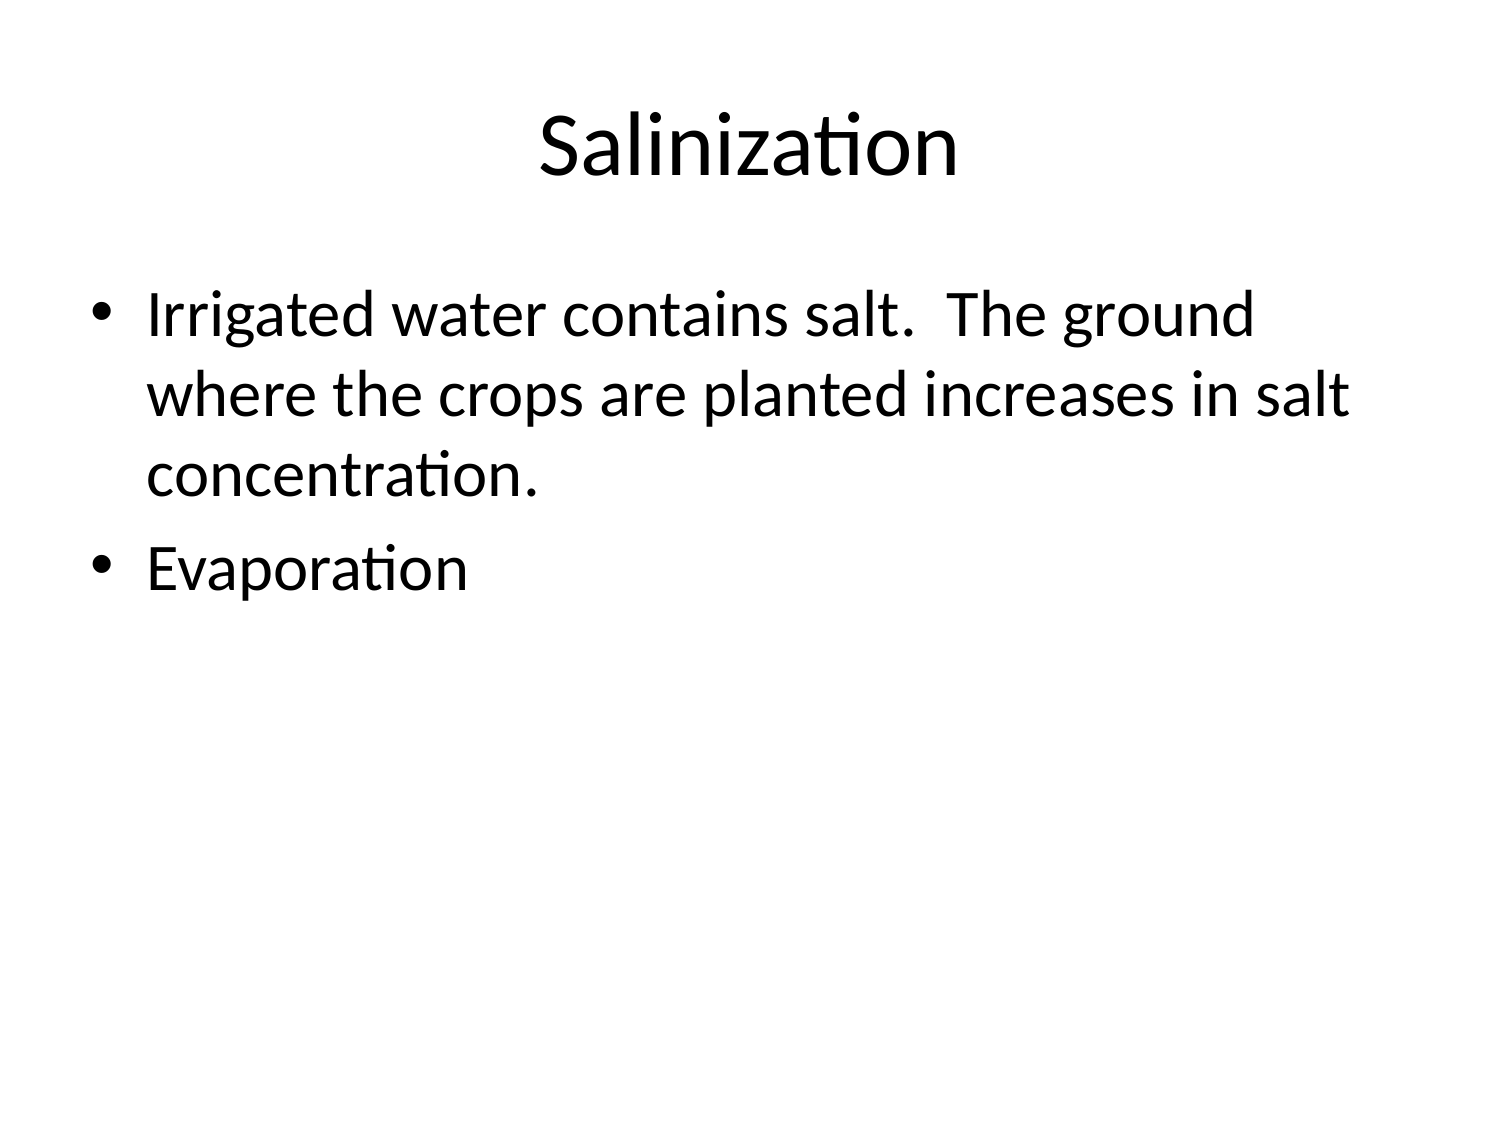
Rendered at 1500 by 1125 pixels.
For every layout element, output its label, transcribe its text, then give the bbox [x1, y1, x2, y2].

list Irrigated water contains salt. The ground where the crops are planted increases in salt concentration. Evaporation [75, 262, 1425, 1005]
title Salinization [75, 45, 1425, 233]
